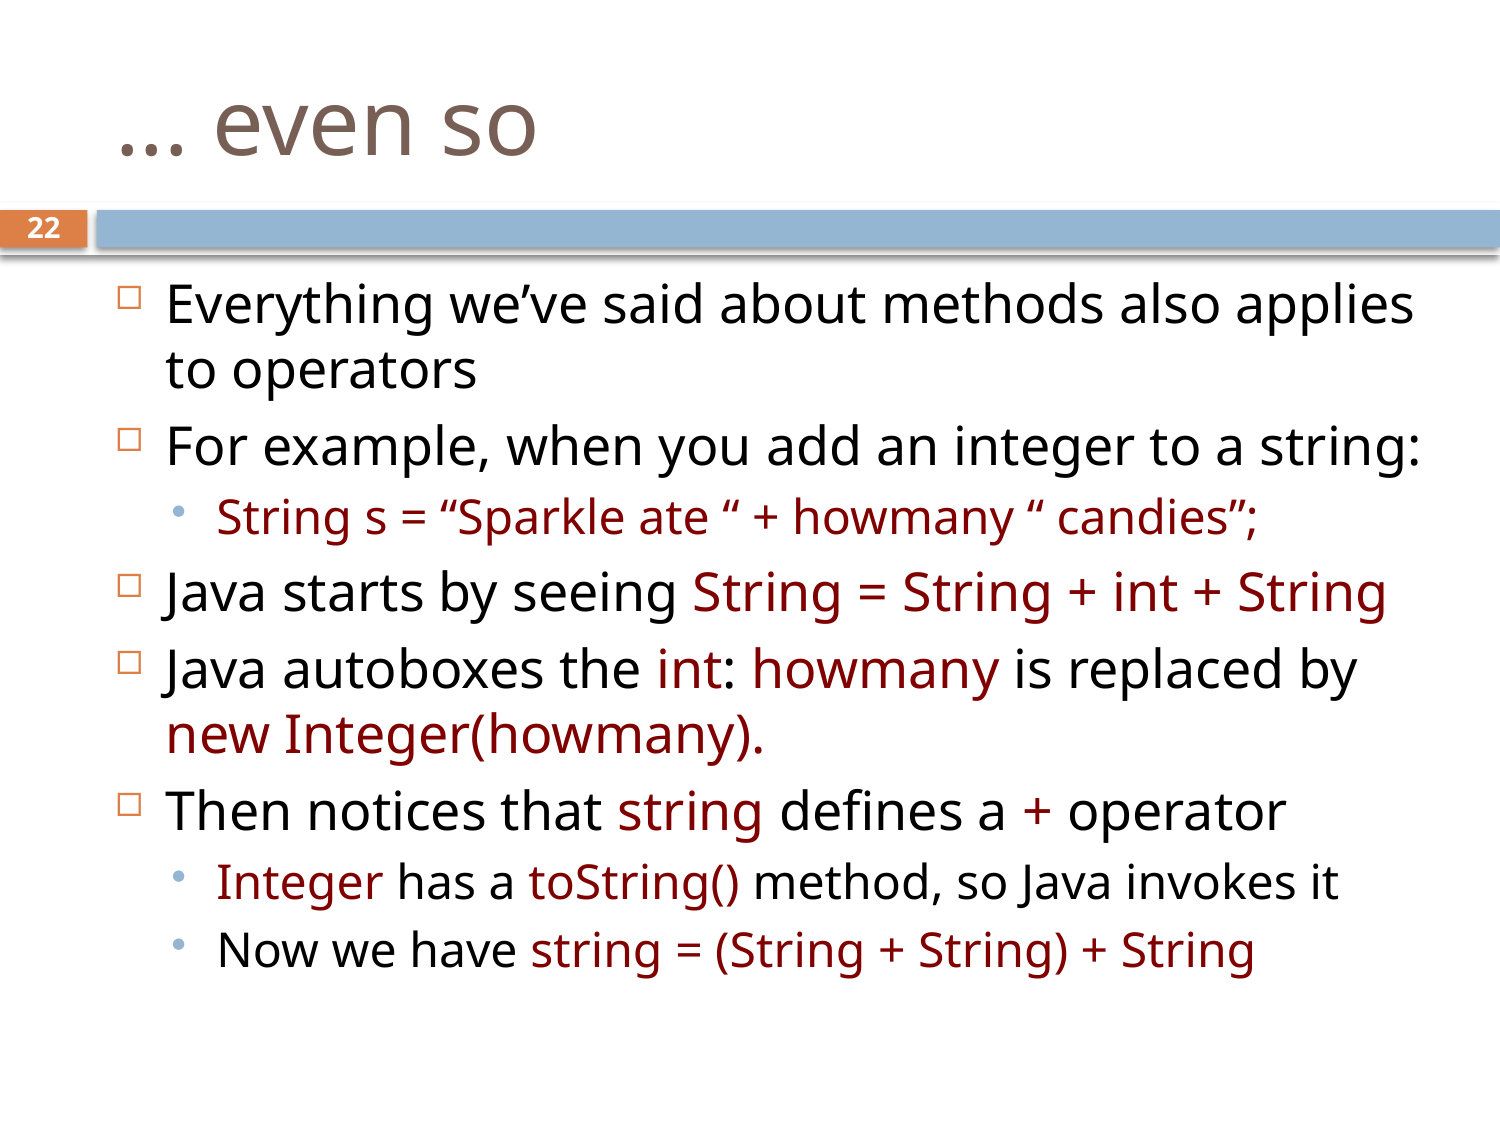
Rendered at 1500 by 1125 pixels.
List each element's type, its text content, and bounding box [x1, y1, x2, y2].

title ... even so [100, 37, 1438, 200]
list Everything we’ve said about methods also applies to operators For example, when you add an integer to a string: String s = “Sparkle ate “ + howmany “ candies”; Java starts by seeing String = String + int + String Java autoboxes the int: howmany is replaced by new Integer(howmany). Then notices that string defines a + operator Integer has a toString() method, so Java invokes it Now we have string = (String + String) + String [100, 262, 1438, 1000]
slide_number 22 [0, 208, 88, 249]
